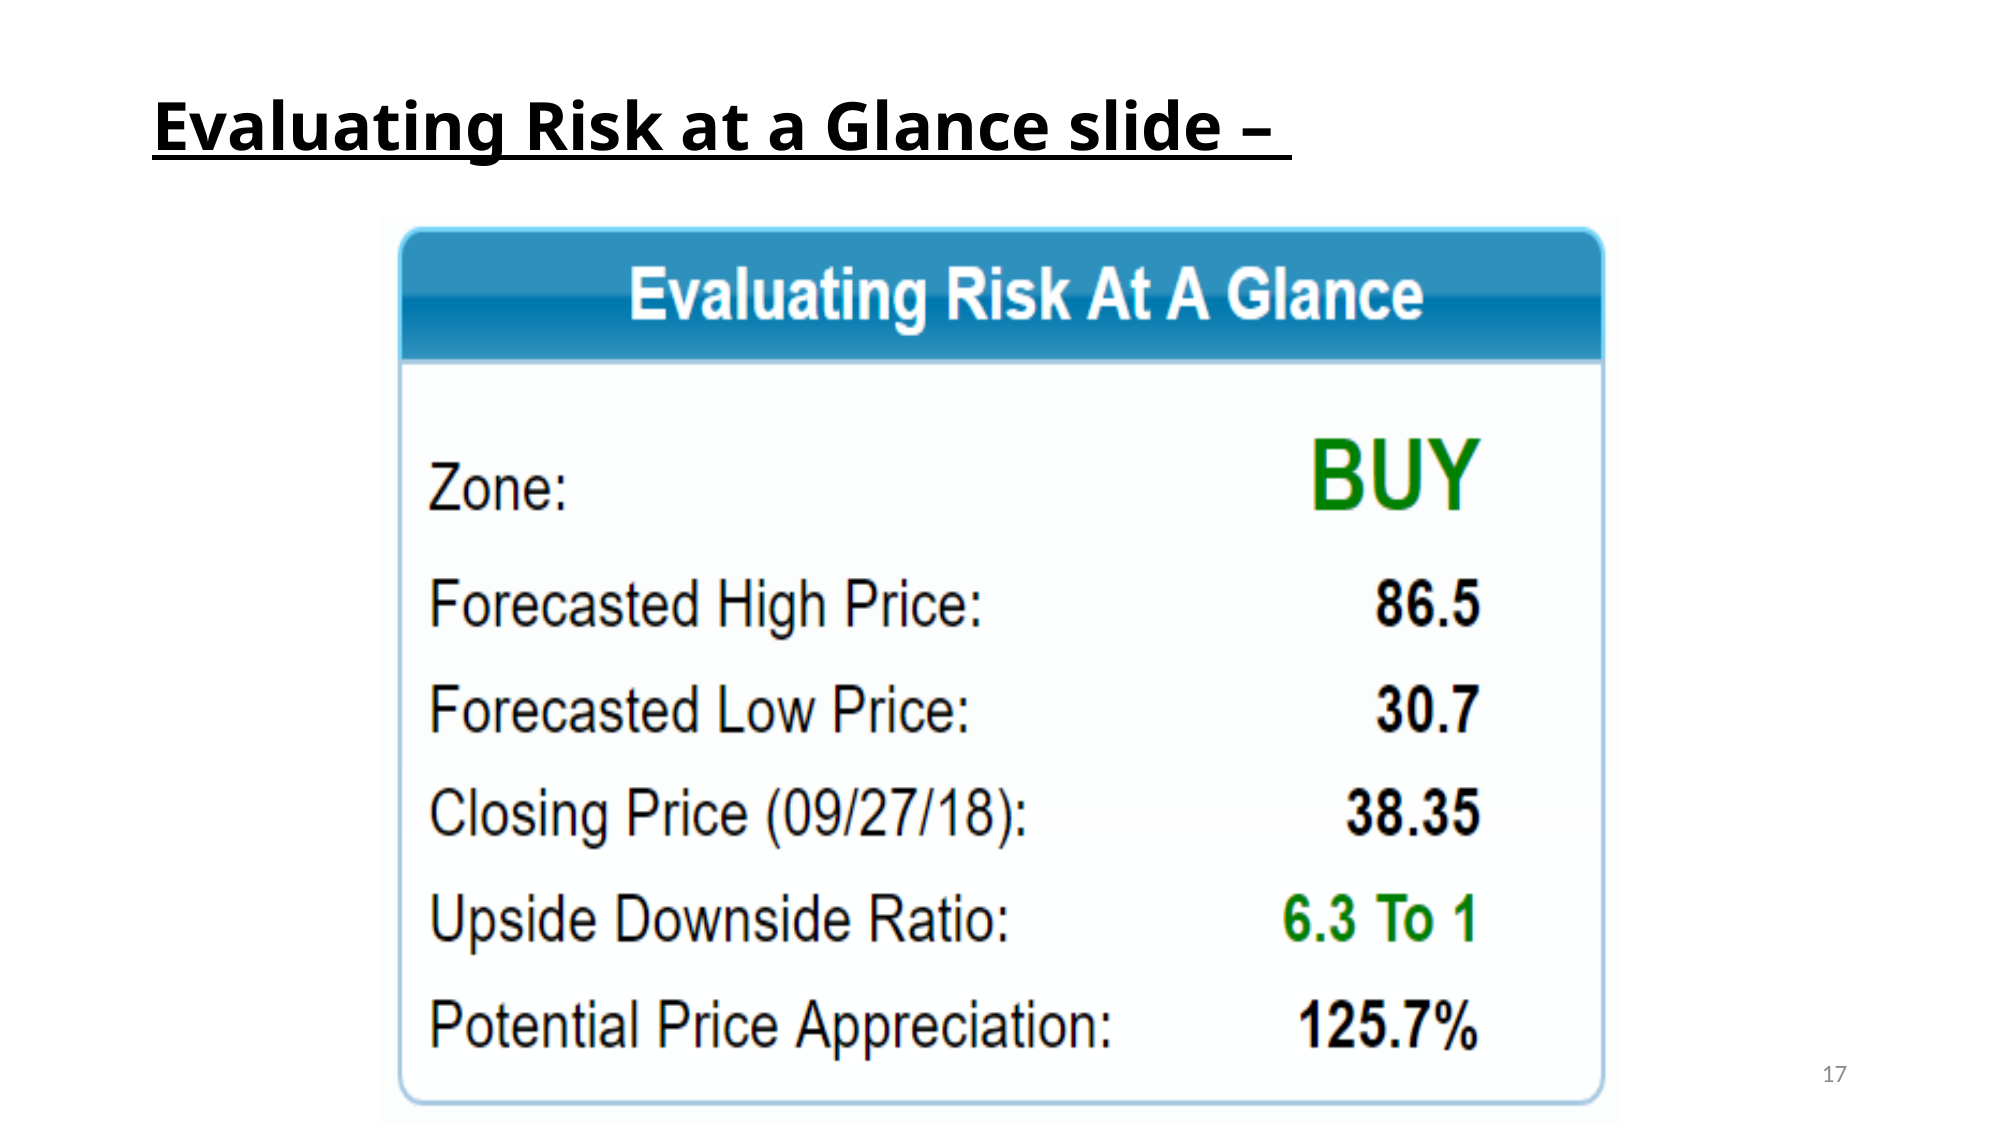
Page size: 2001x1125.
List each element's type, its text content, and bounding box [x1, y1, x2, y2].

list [379, 217, 1621, 1125]
title Evaluating Risk at a Glance slide – [137, 59, 1863, 278]
slide_number 17 [1621, 1042, 1863, 1103]
